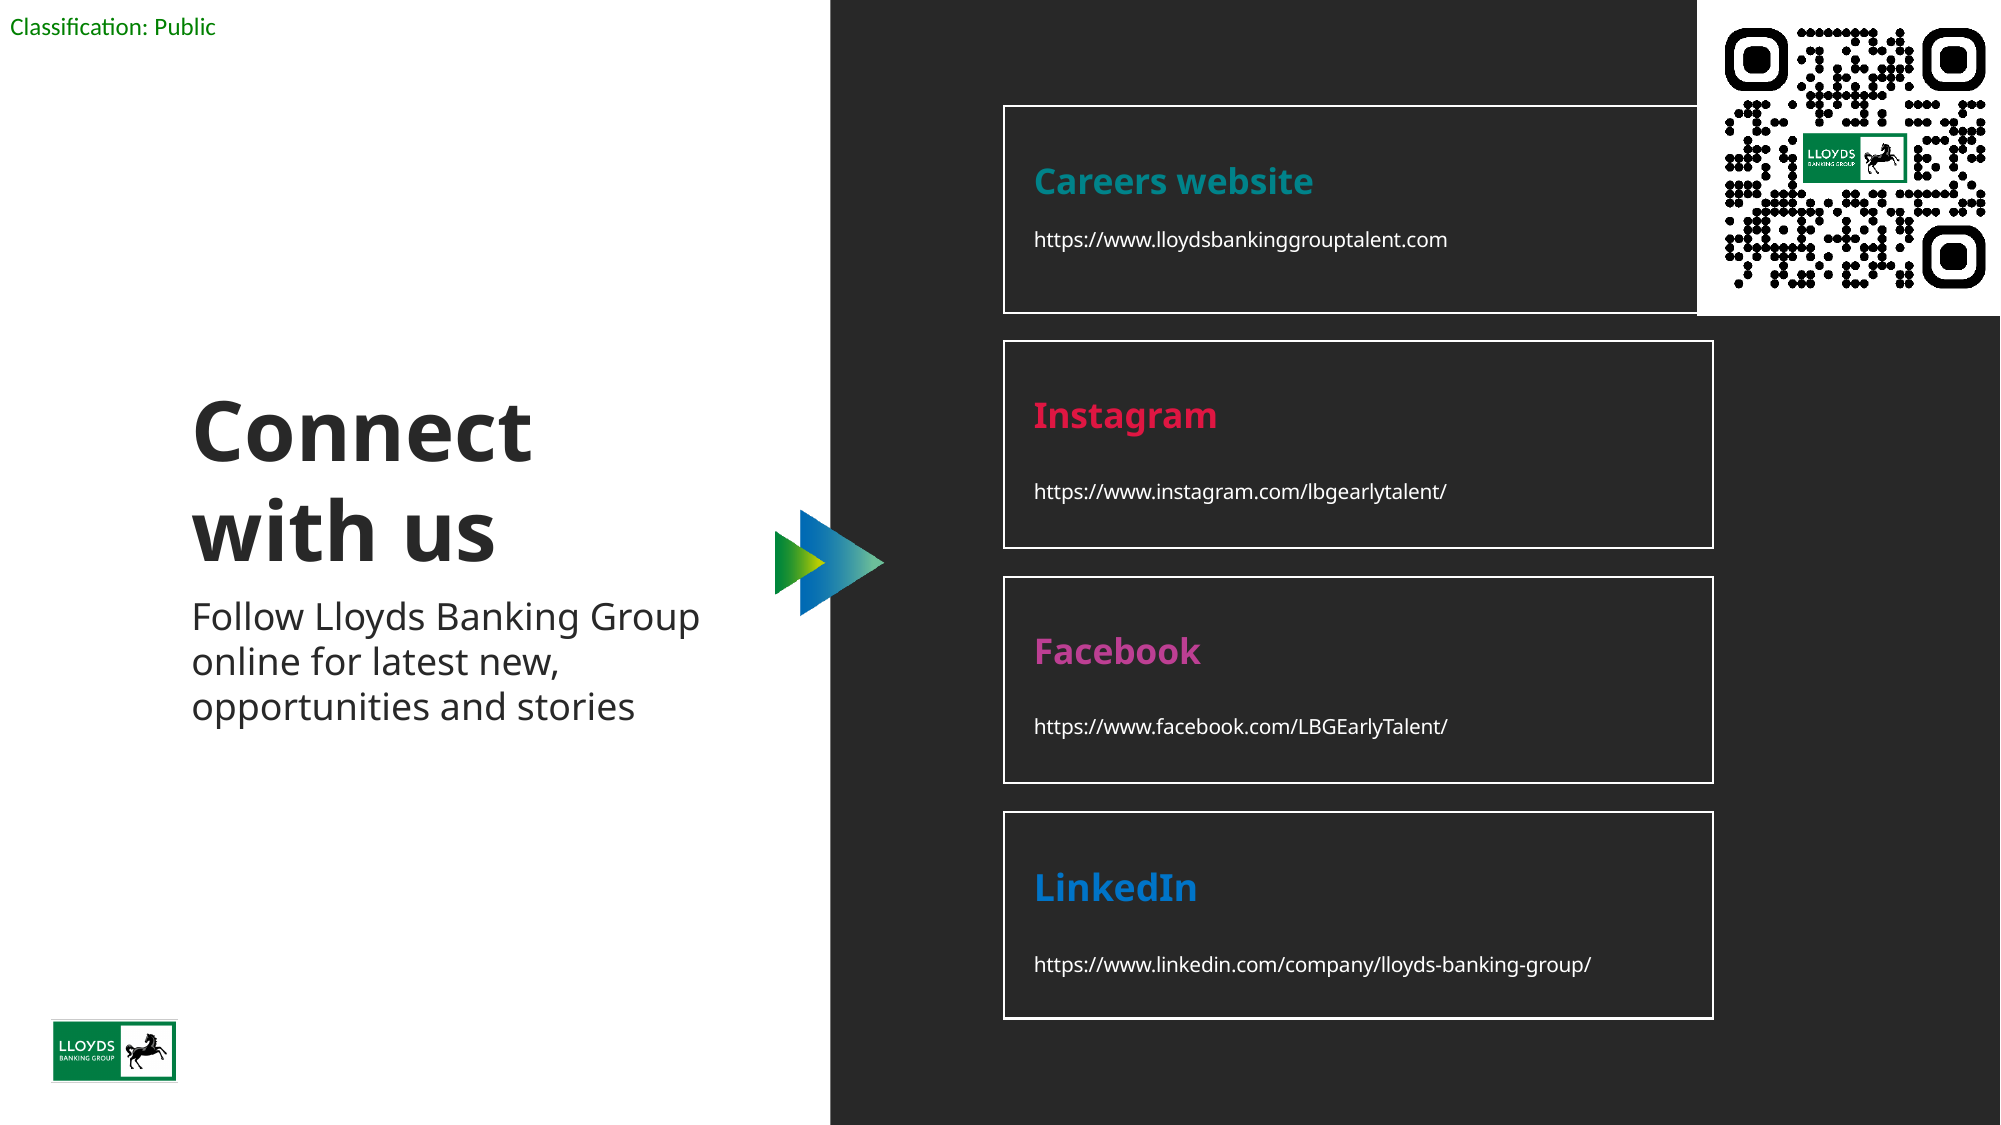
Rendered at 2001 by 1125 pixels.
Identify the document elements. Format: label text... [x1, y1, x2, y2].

text_box Follow Lloyds Banking Group online for latest new, opportunities and stories [176, 585, 1000, 781]
text_box Connect with us [177, 370, 742, 586]
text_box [1004, 106, 1713, 1019]
picture [1696, 0, 2000, 316]
picture [764, 497, 895, 628]
picture [51, 1019, 178, 1083]
text_box [829, 0, 2000, 1125]
